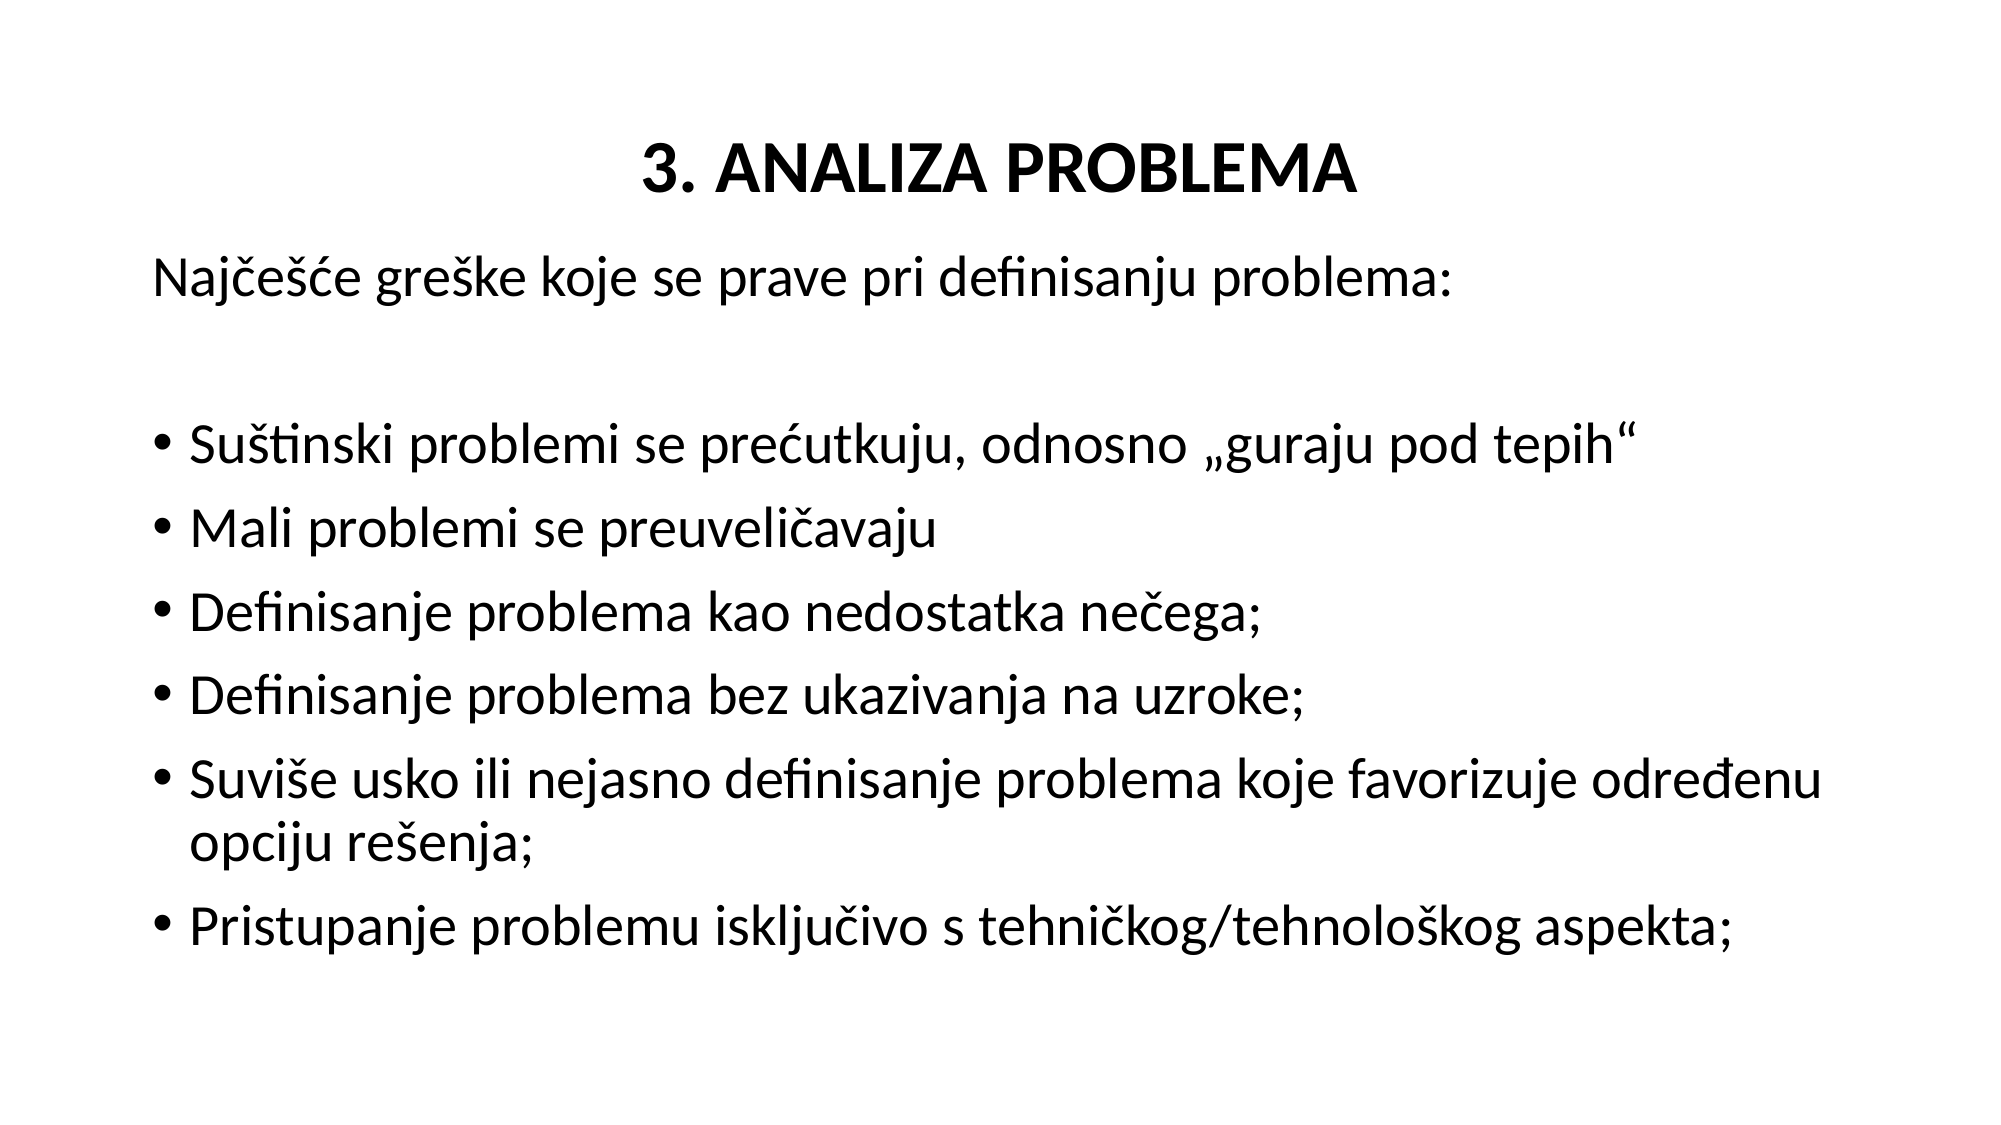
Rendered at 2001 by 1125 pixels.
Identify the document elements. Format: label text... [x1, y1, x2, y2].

list Najčešće greške koje se prave pri definisanju problema: Suštinski problemi se prećutkuju, odnosno „guraju pod tepih“ Mali problemi se preuveličavaju Definisanje problema kao nedostatka nečega; Definisanje problema bez ukazivanja na uzroke; Suviše usko ili nejasno definisanje problema koje favorizuje određenu opciju rešenja; Pristupanje problemu isključivo s tehničkog/tehnološkog aspekta; [137, 238, 1863, 1074]
title 3. ANALIZA PROBLEMA [137, 59, 1863, 238]
